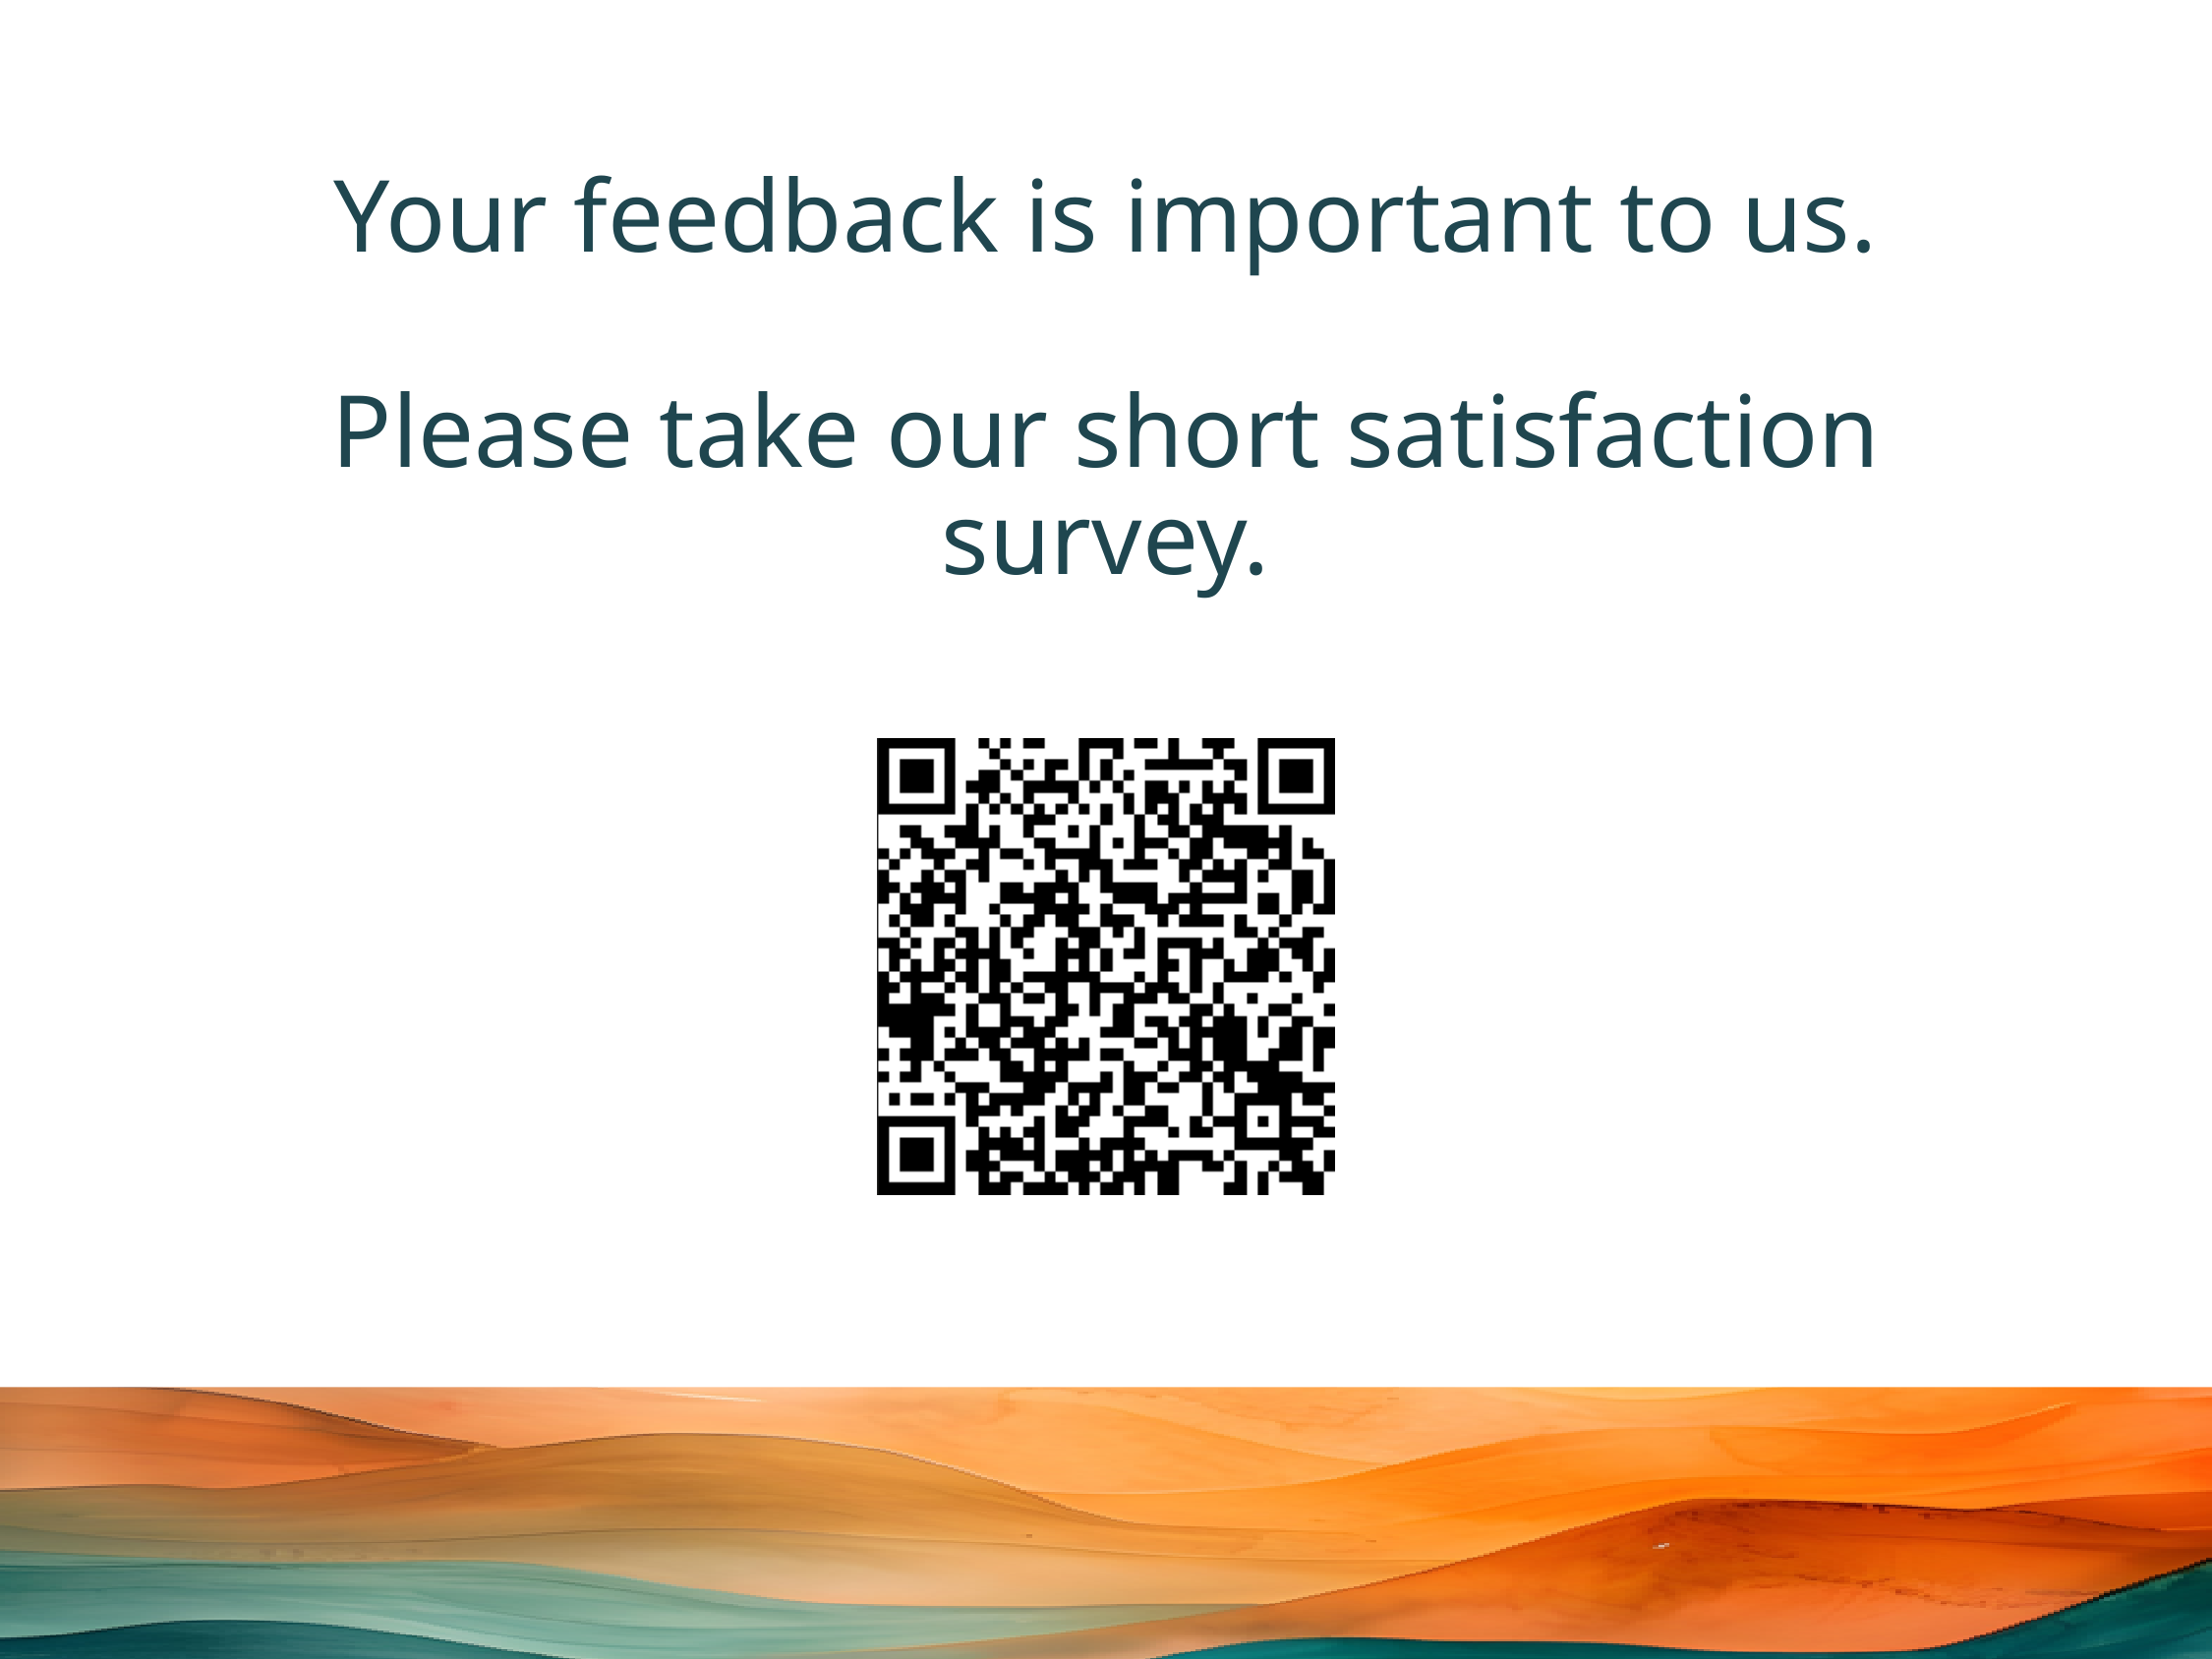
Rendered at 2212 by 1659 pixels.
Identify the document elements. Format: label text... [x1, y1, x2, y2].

title Your feedback is important to us. Please take our short satisfaction survey. [151, 155, 2061, 607]
picture [877, 738, 1335, 1195]
picture [0, 1387, 2212, 1659]
